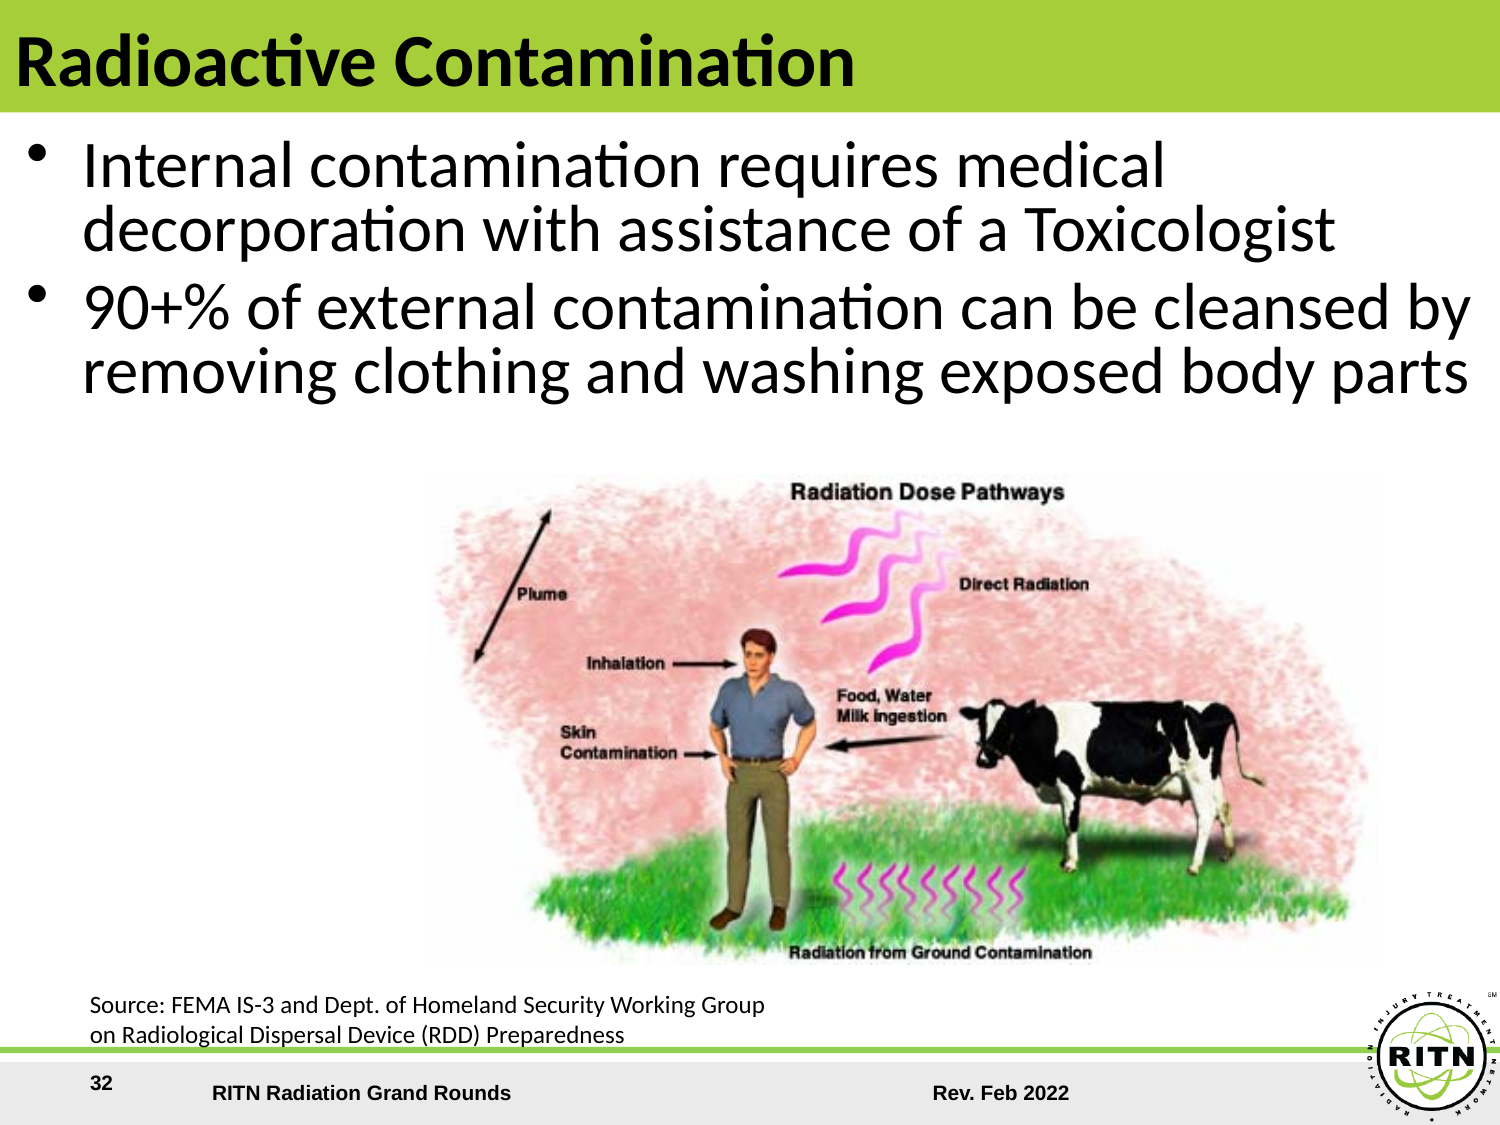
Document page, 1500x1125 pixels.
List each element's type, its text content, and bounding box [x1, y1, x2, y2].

picture [426, 474, 1379, 965]
list Internal contamination requires medical decorporation with assistance of a Toxicologist 90+% of external contamination can be cleansed by removing clothing and washing exposed body parts [11, 129, 1500, 500]
text_box Source: FEMA IS-3 and Dept. of Homeland Security Working Group on Radiological Dispersal Device (RDD) Preparedness [74, 981, 1500, 1057]
text_box Radioactive Contamination [0, 0, 1500, 113]
slide_number 32 [74, 1062, 176, 1125]
picture [1359, 1057, 1500, 1125]
